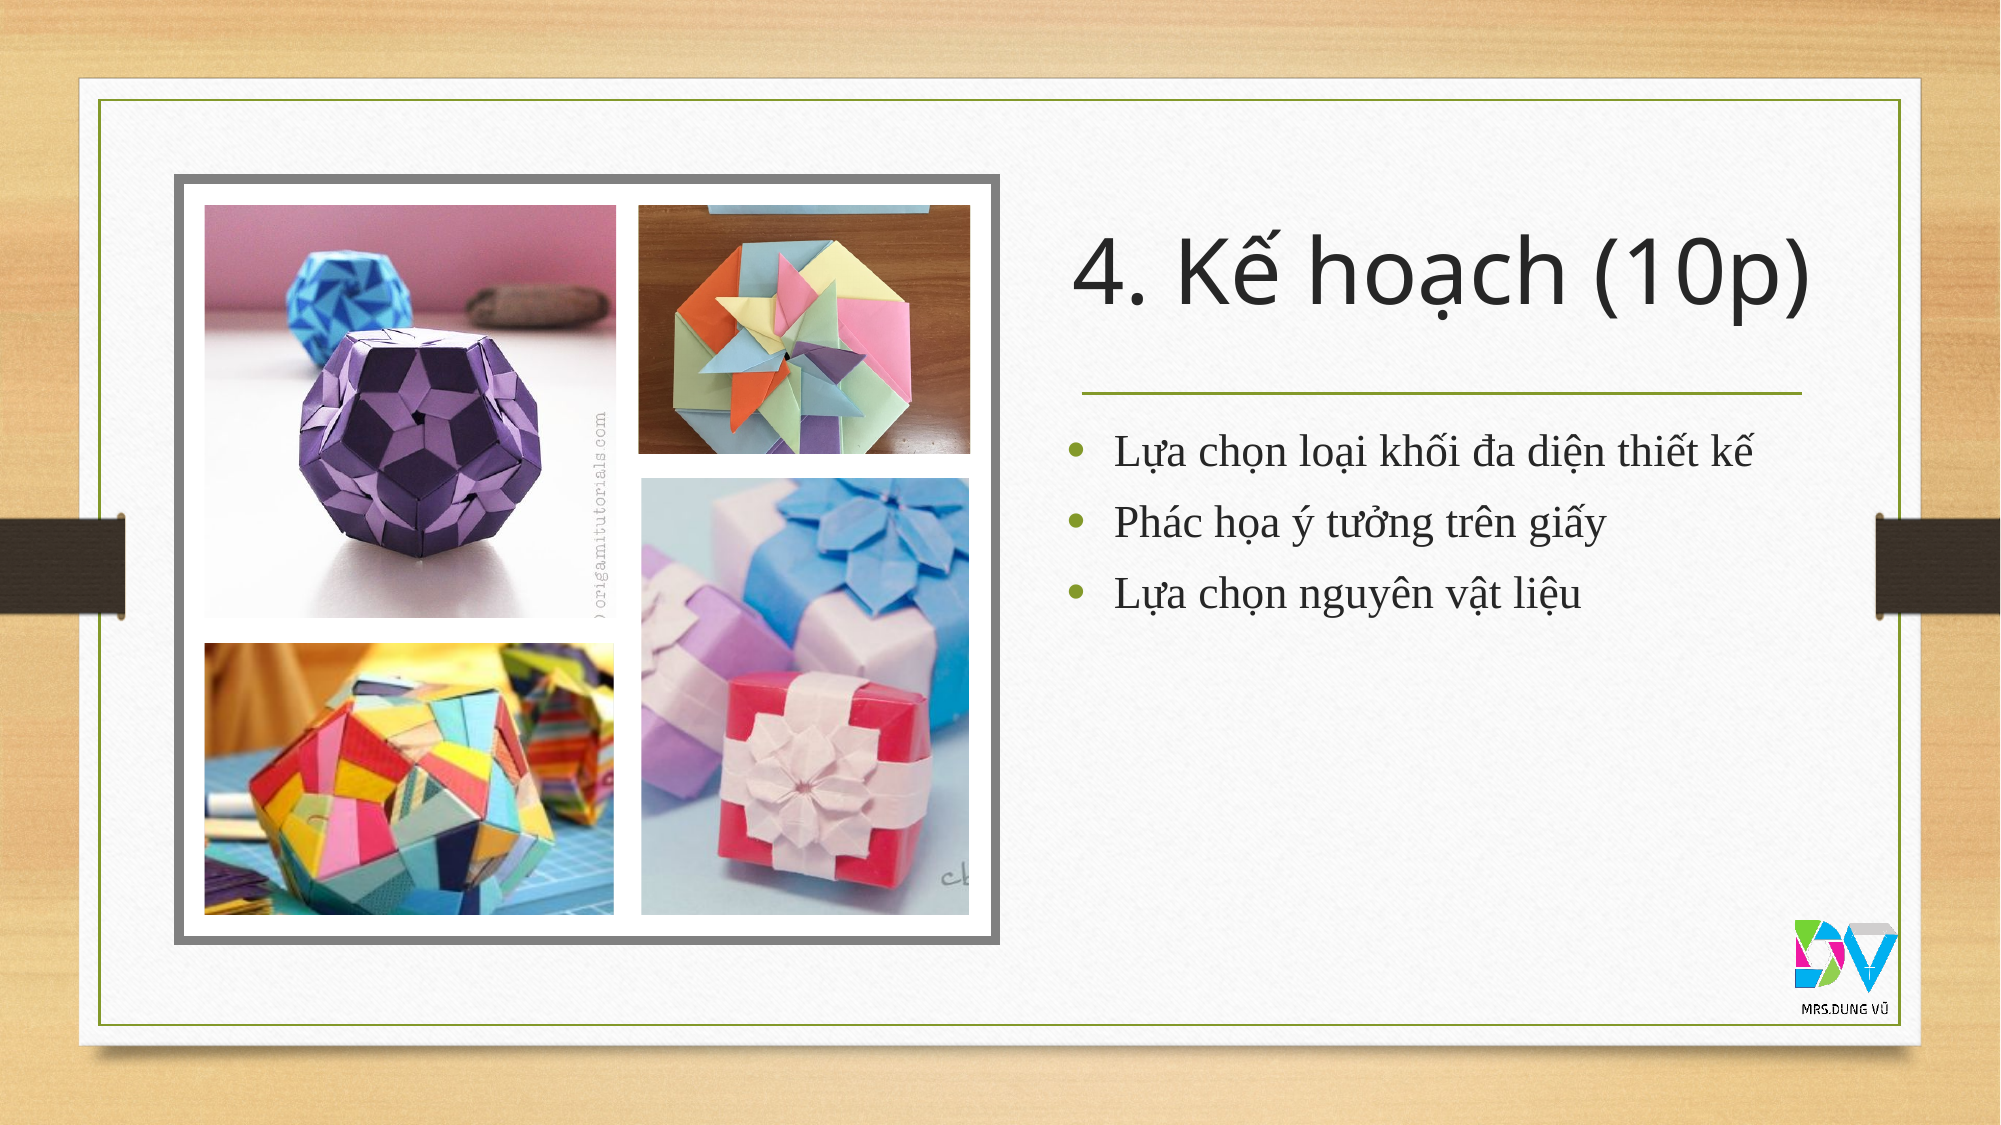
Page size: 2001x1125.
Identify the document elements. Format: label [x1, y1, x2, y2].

picture [1791, 919, 1898, 1026]
picture [204, 205, 617, 618]
picture [204, 643, 614, 916]
picture [641, 478, 970, 916]
text_box [0, 0, 2000, 1125]
picture [638, 205, 971, 454]
